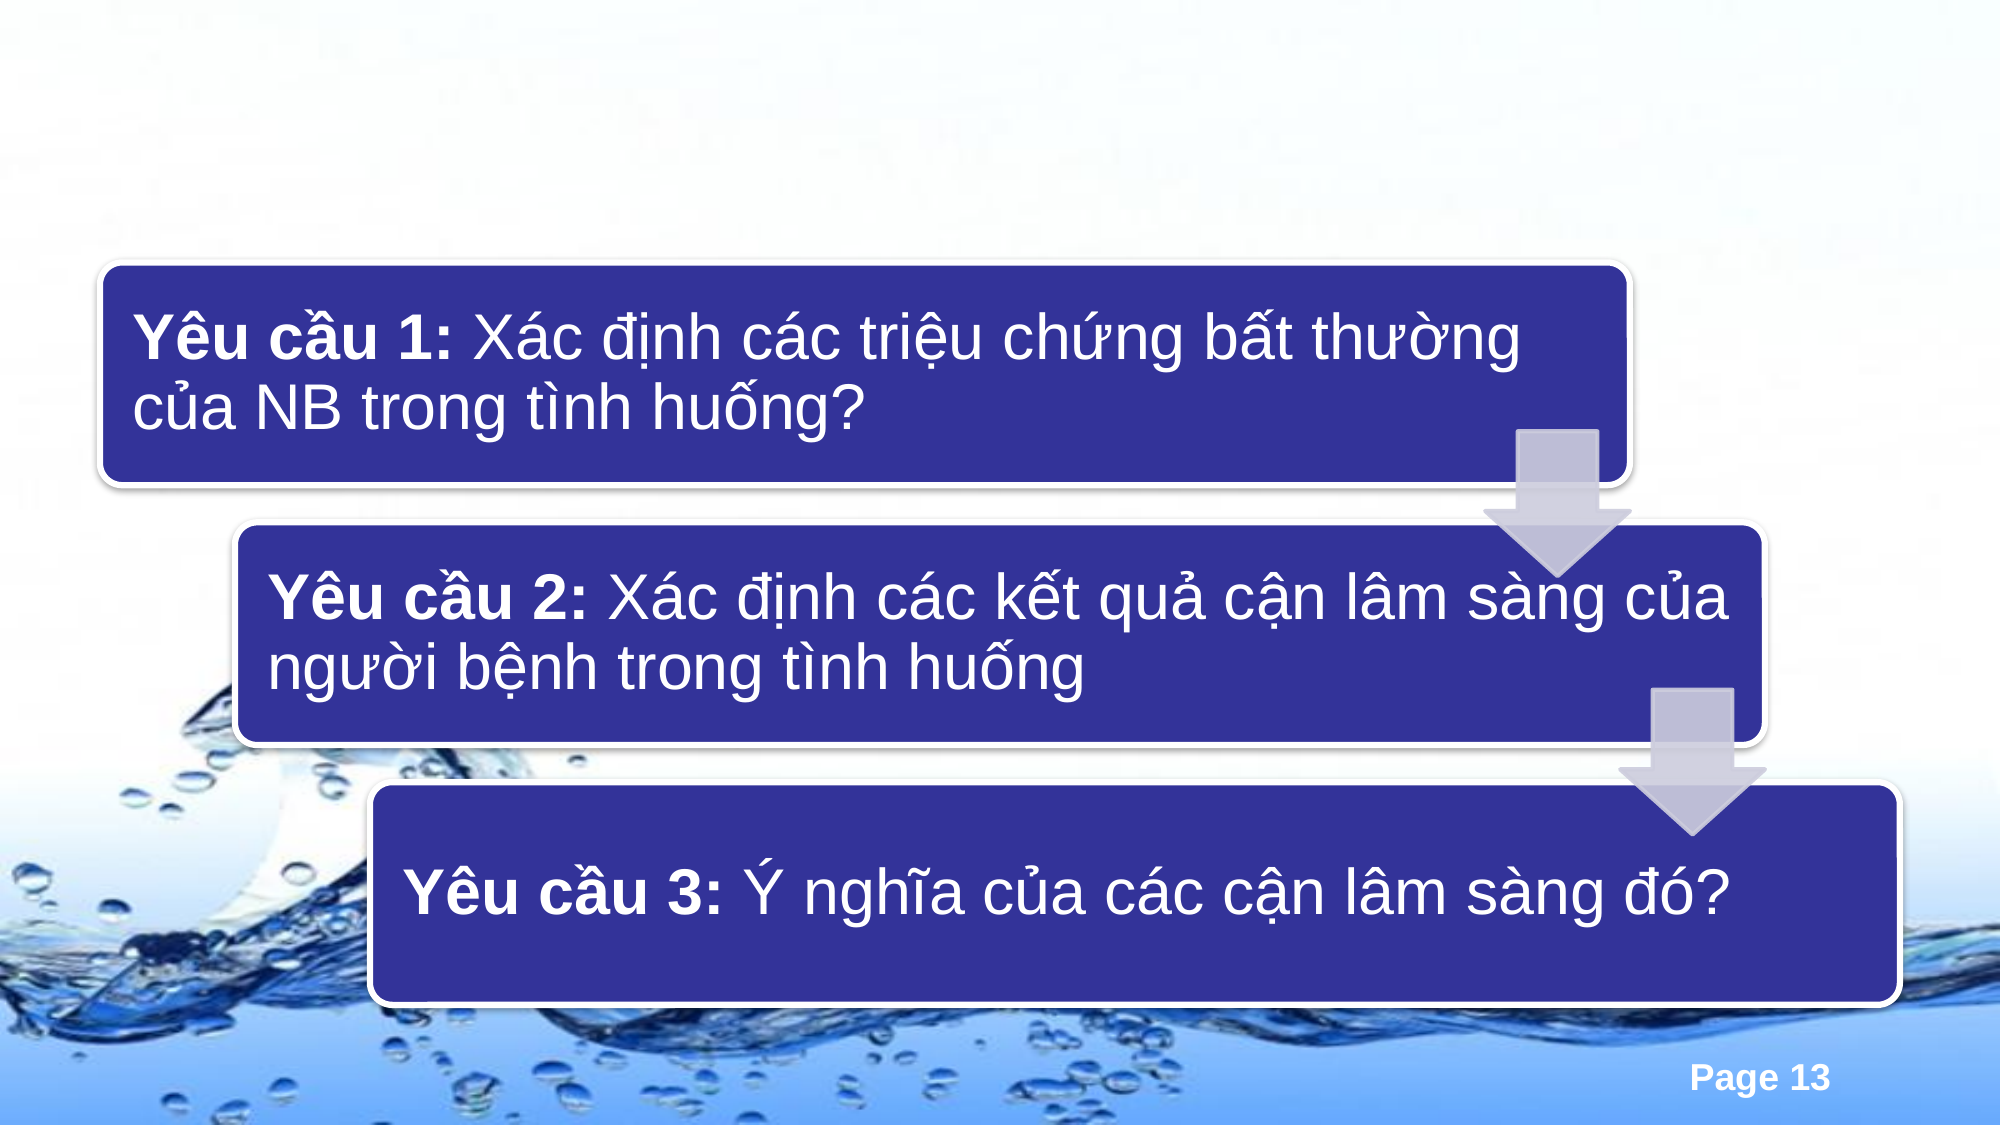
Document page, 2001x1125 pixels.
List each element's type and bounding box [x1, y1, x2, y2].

list [99, 262, 1901, 1006]
picture [0, 0, 2000, 1125]
